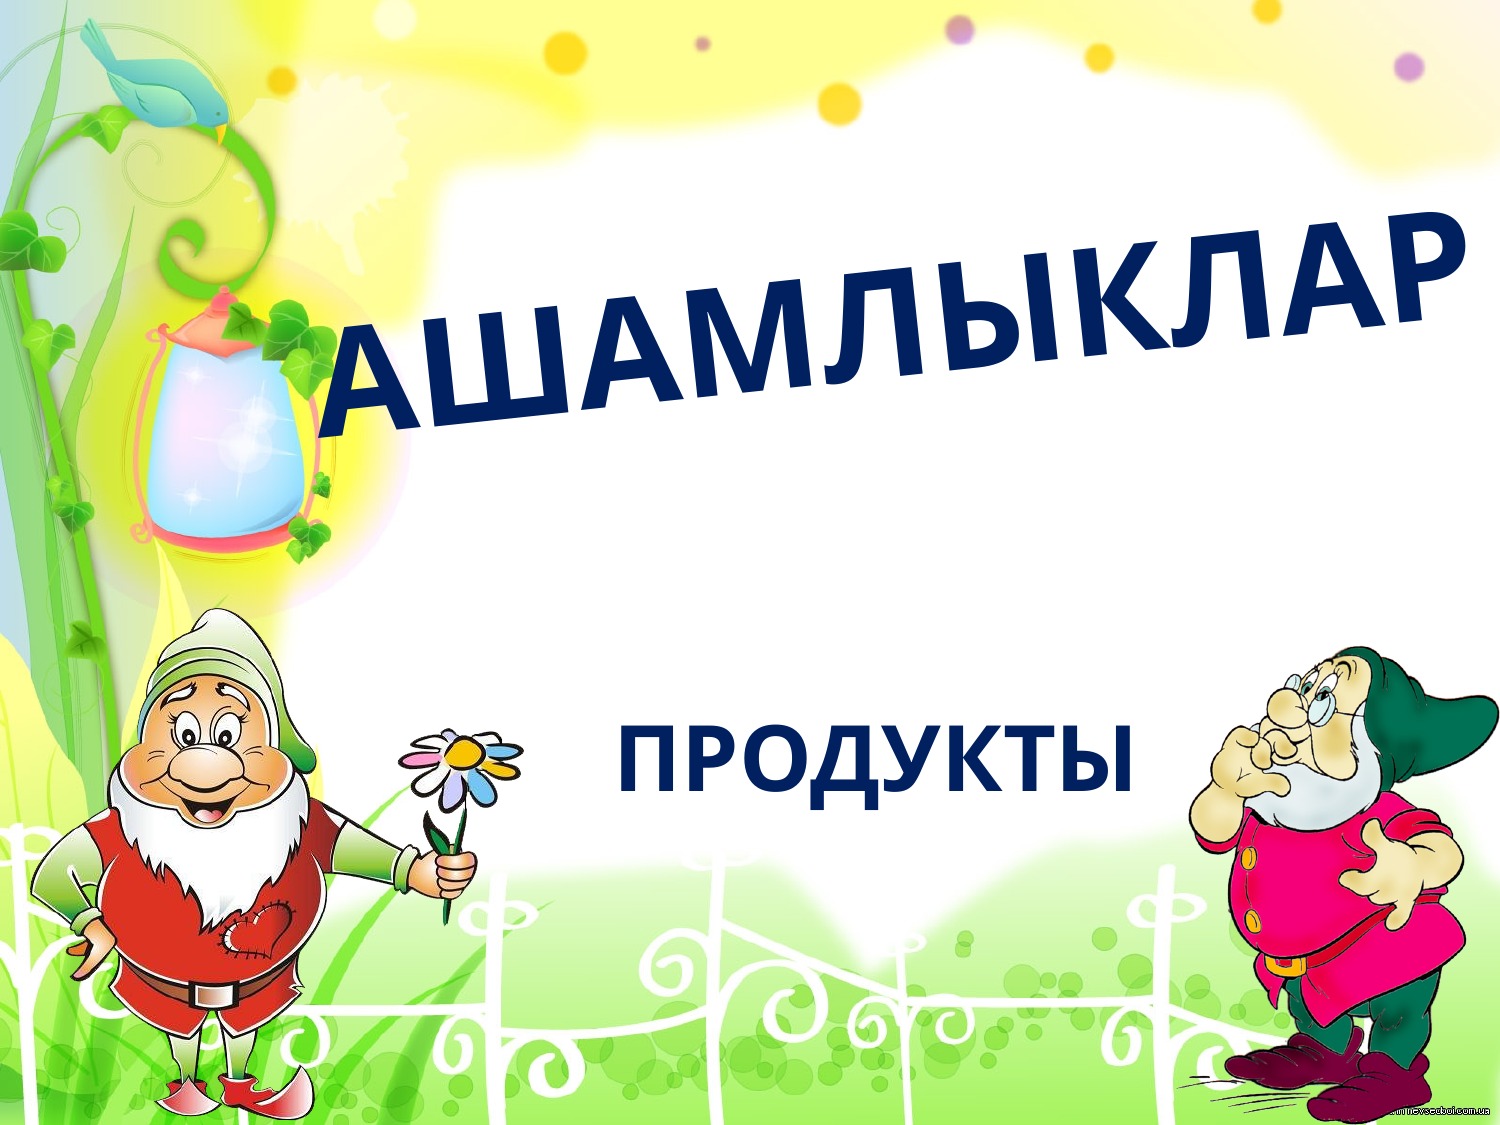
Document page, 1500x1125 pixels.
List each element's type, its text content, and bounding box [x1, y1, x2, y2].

subtitle ПРОДУКТЫ [490, 692, 1264, 1090]
picture [0, 0, 1500, 1125]
title АШАМЛЫКЛАР [246, 130, 1500, 505]
